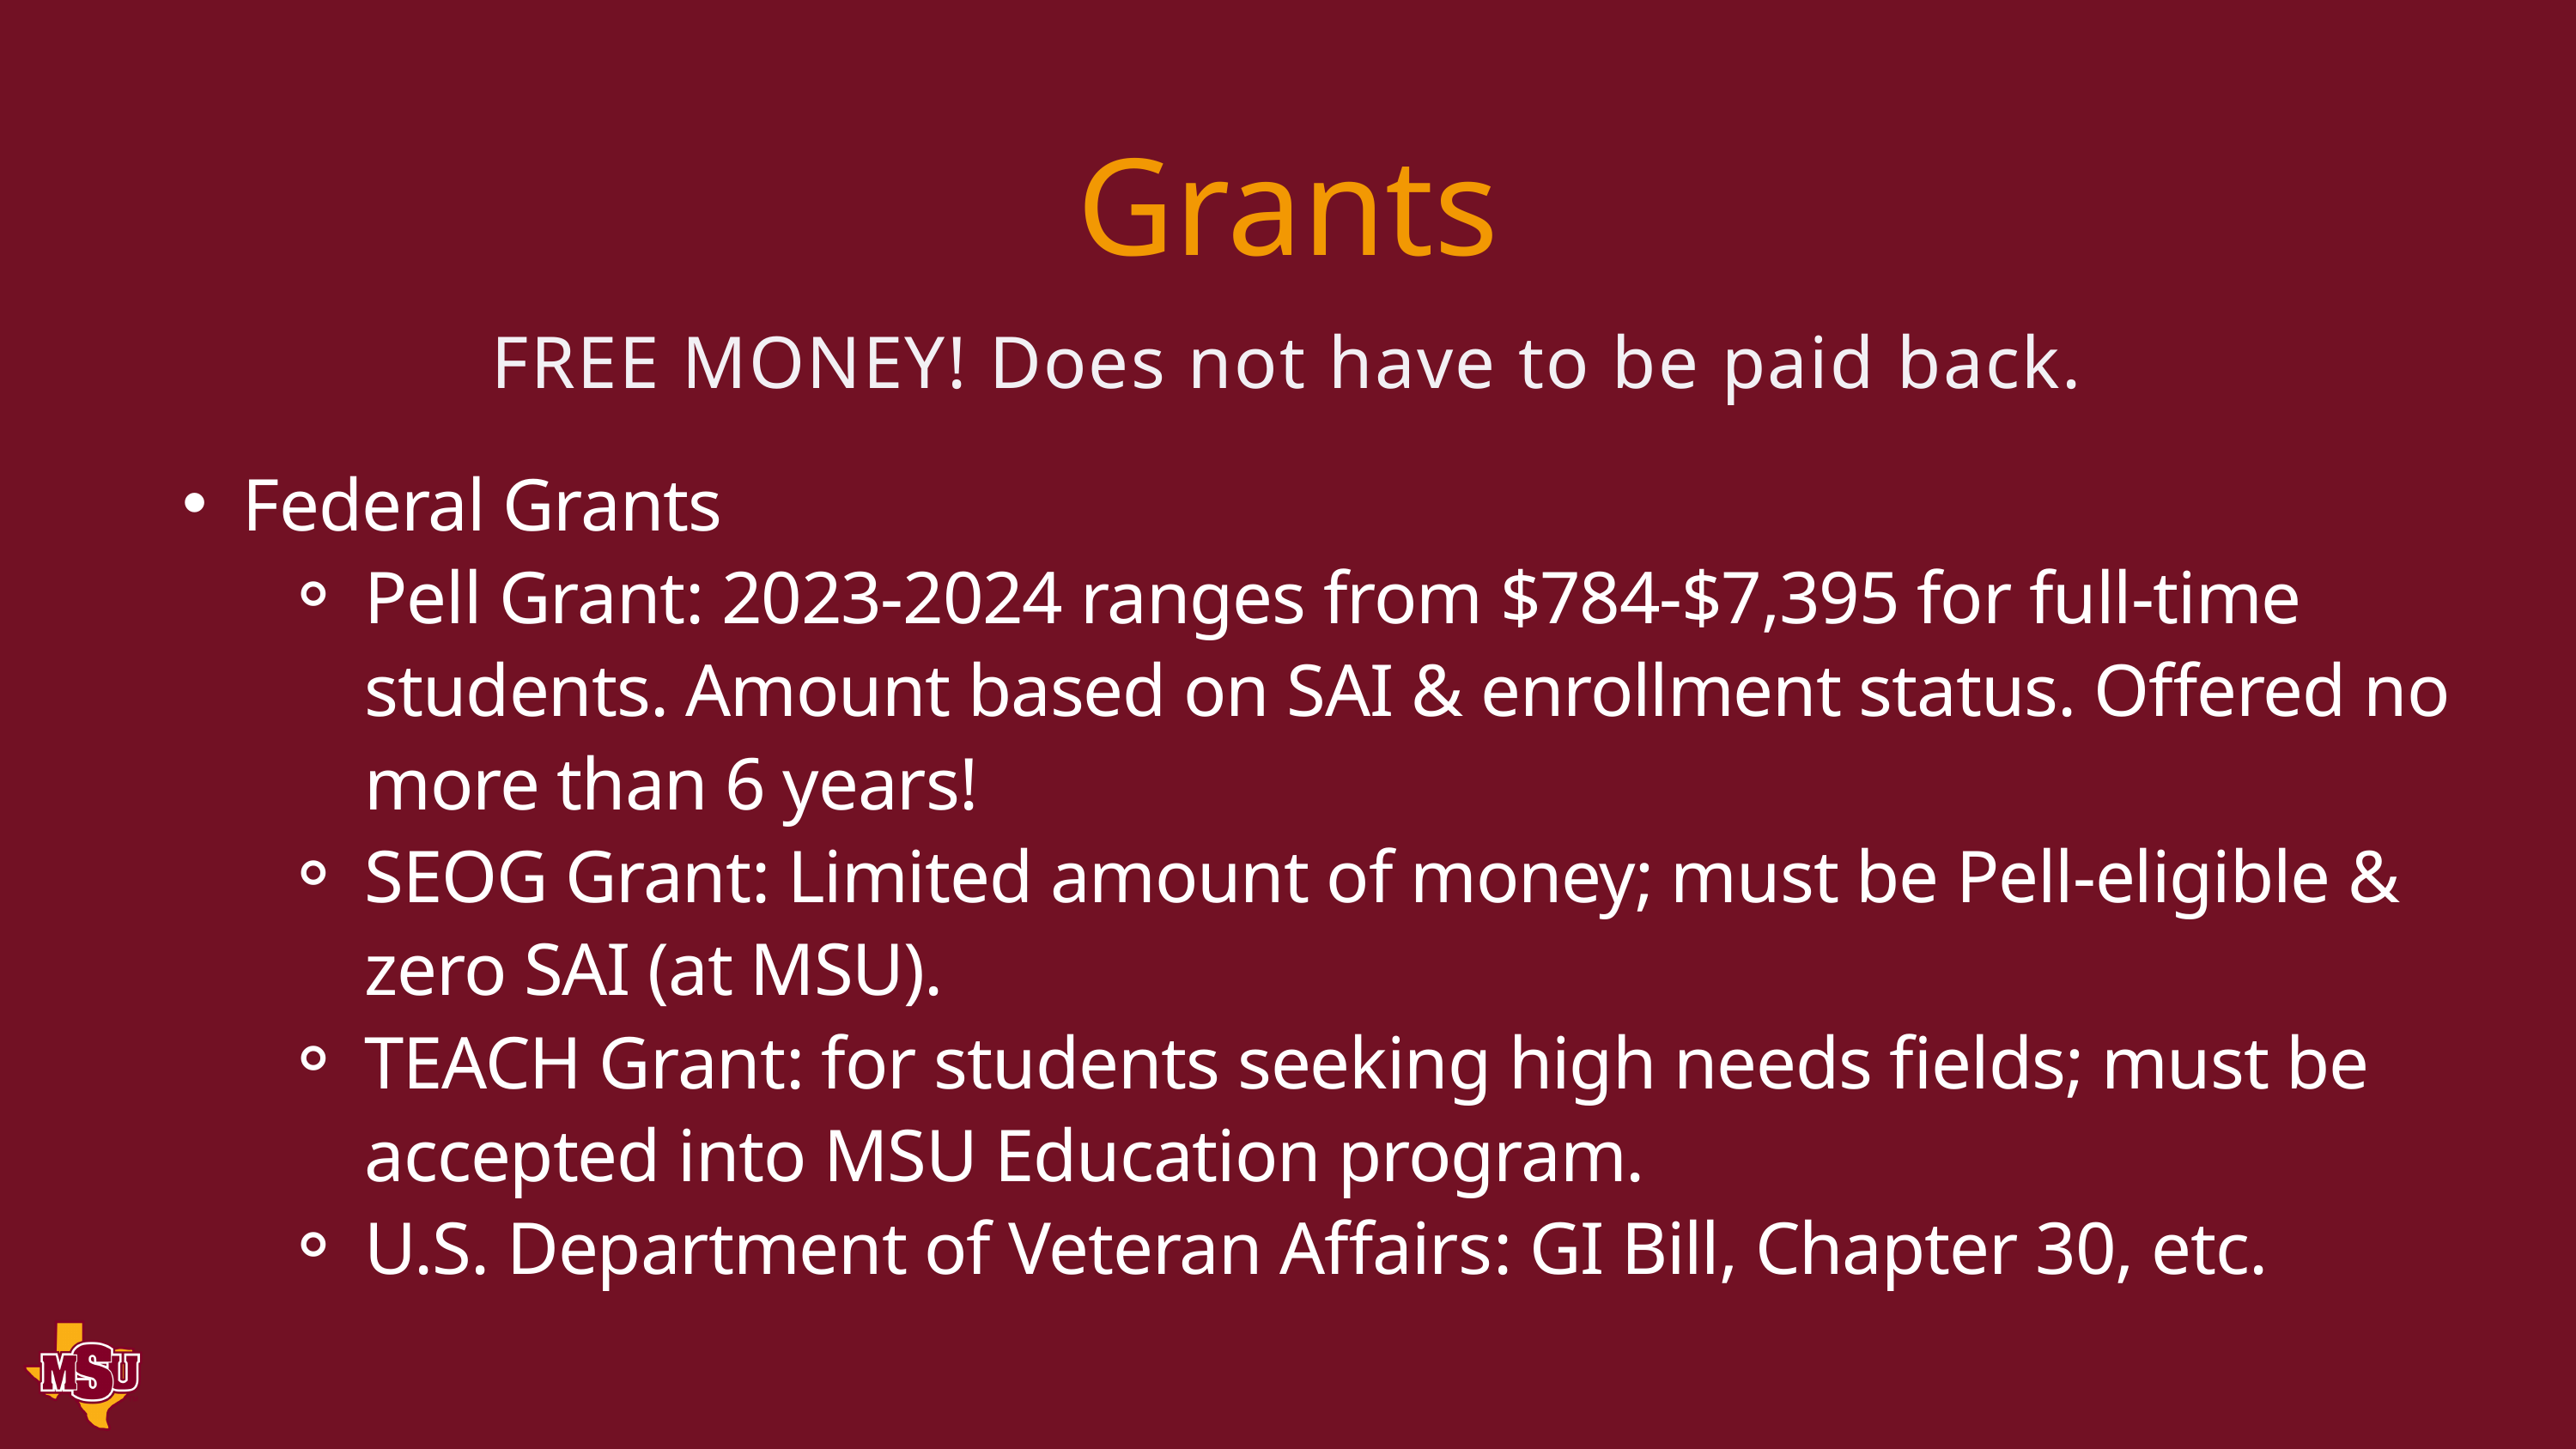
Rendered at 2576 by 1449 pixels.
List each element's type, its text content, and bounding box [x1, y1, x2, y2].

text_box Grants [486, 121, 2090, 282]
text_box [0, 1303, 155, 1449]
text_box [120, 317, 2455, 1190]
